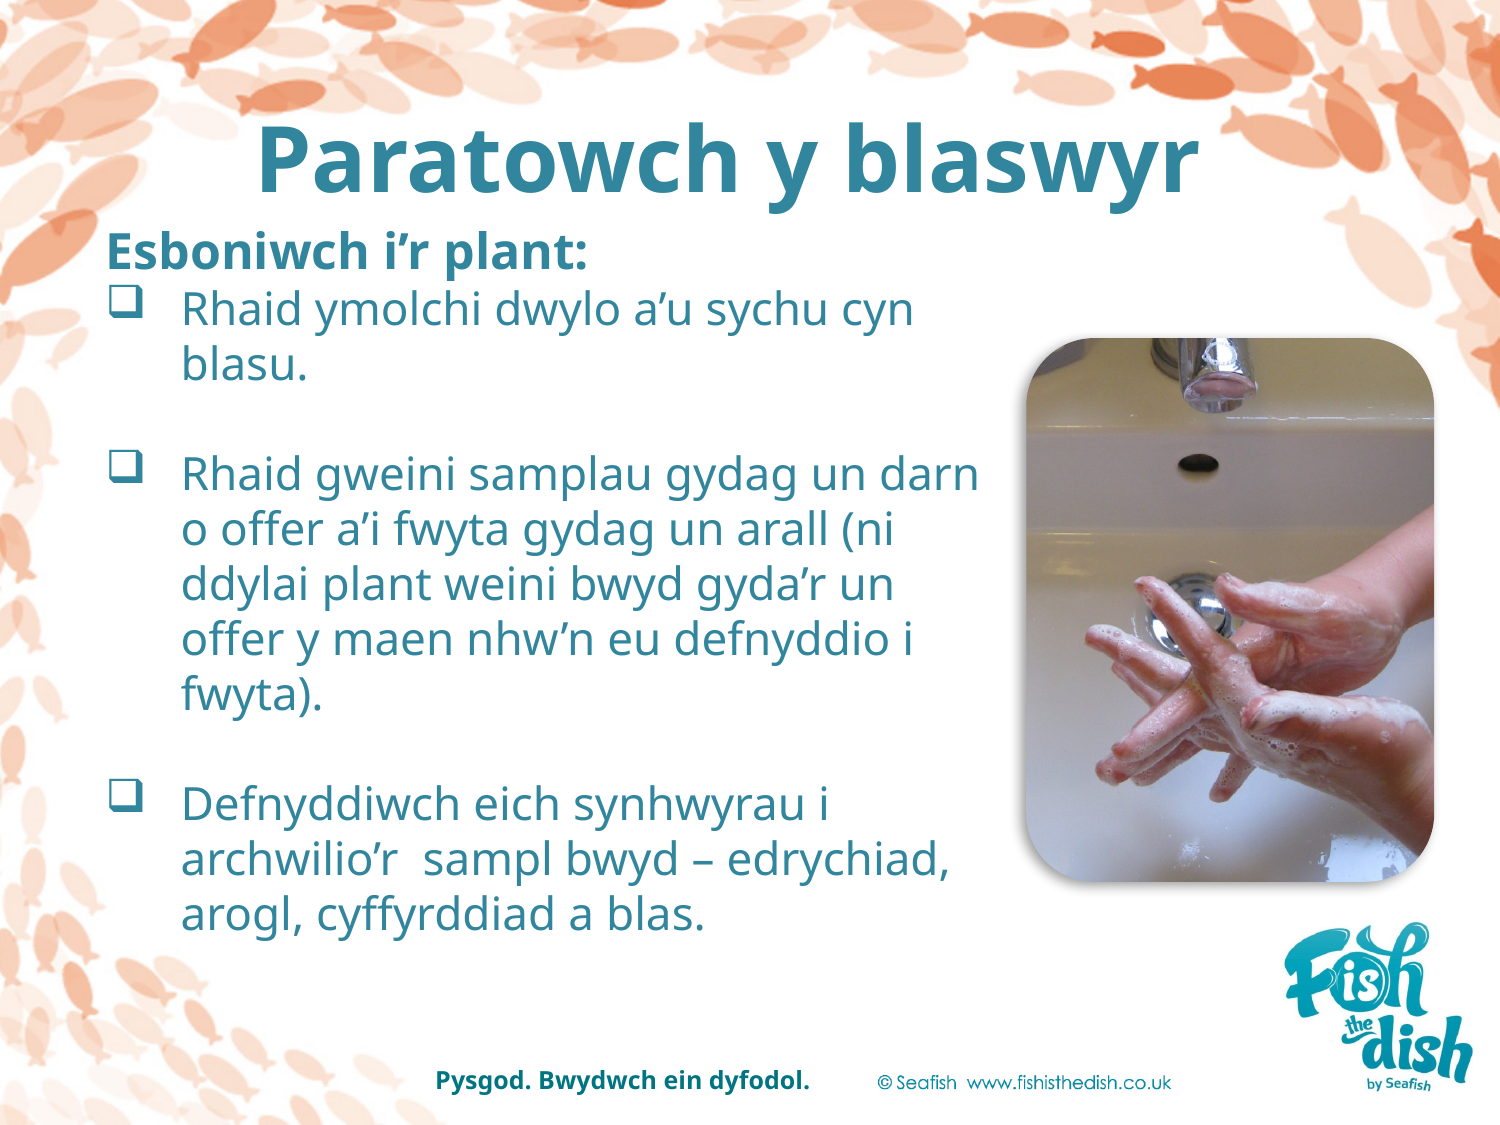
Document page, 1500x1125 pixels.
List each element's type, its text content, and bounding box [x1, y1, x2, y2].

subtitle Esboniwch i’r plant: Rhaid ymolchi dwylo a’u sychu cyn blasu. Rhaid gweini samplau gydag un darn o offer a’i fwyta gydag un arall (ni ddylai plant weini bwyd gyda’r un offer y maen nhw’n eu defnyddio i fwyta). Defnyddiwch eich synhwyrau i archwilio’r sampl bwyd – edrychiad, arogl, cyffyrddiad a blas. [90, 233, 1006, 1042]
text_box Paratowch y blaswyr [90, 79, 1366, 233]
picture [0, 0, 1500, 1125]
